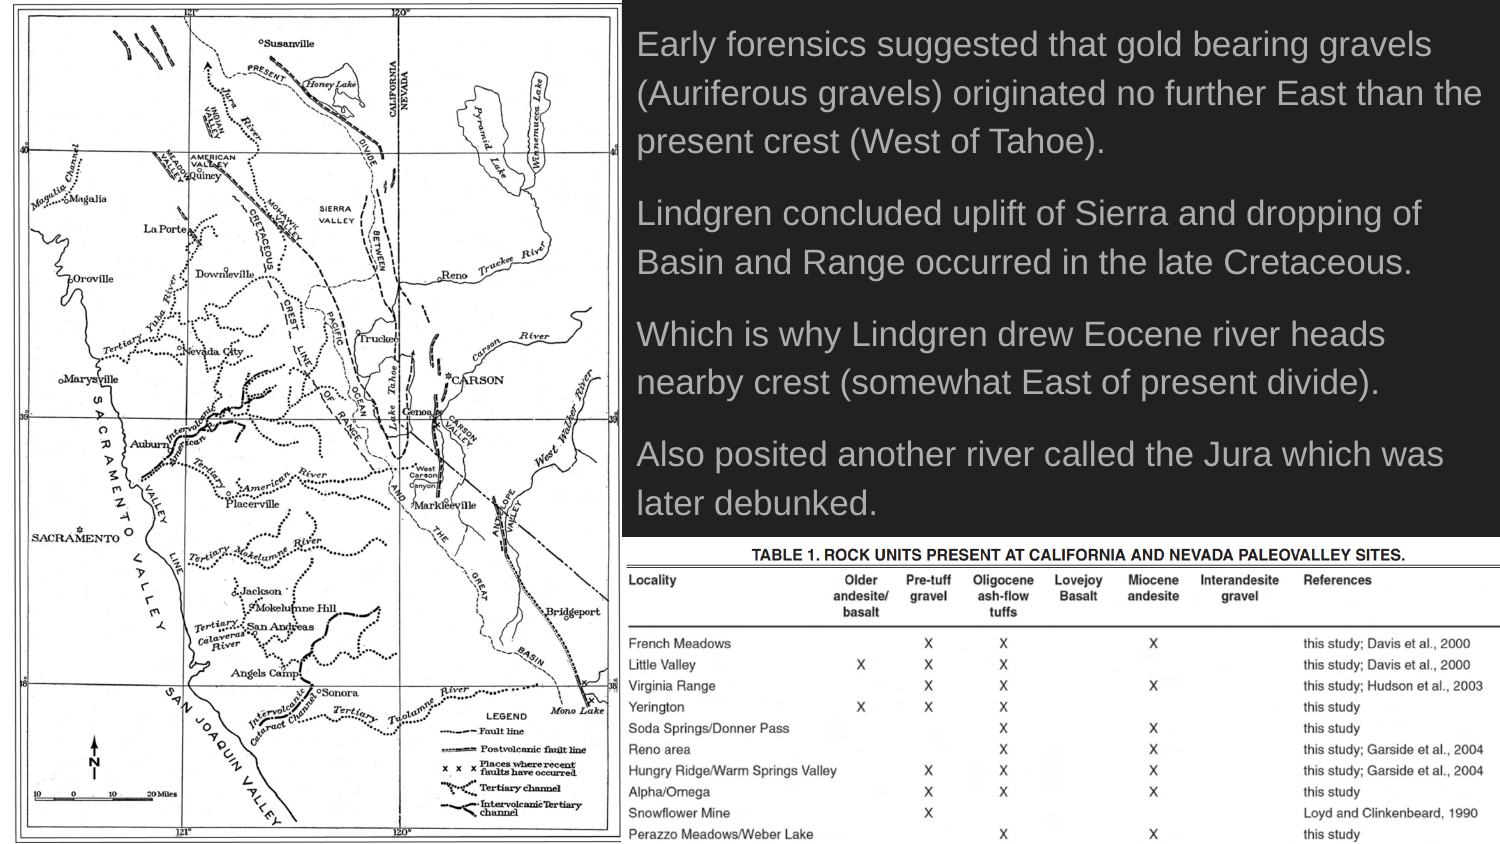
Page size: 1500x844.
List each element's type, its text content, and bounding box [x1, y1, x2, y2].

picture [0, 0, 1500, 844]
list Early forensics suggested that gold bearing gravels (Auriferous gravels) originated no further East than the present crest (West of Tahoe). Lindgren concluded uplift of Sierra and dropping of Basin and Range occurred in the late Cretaceous. Which is why Lindgren drew Eocene river heads nearby crest (somewhat East of present divide). Also posited another river called the Jura which was later debunked. [623, 0, 1500, 537]
